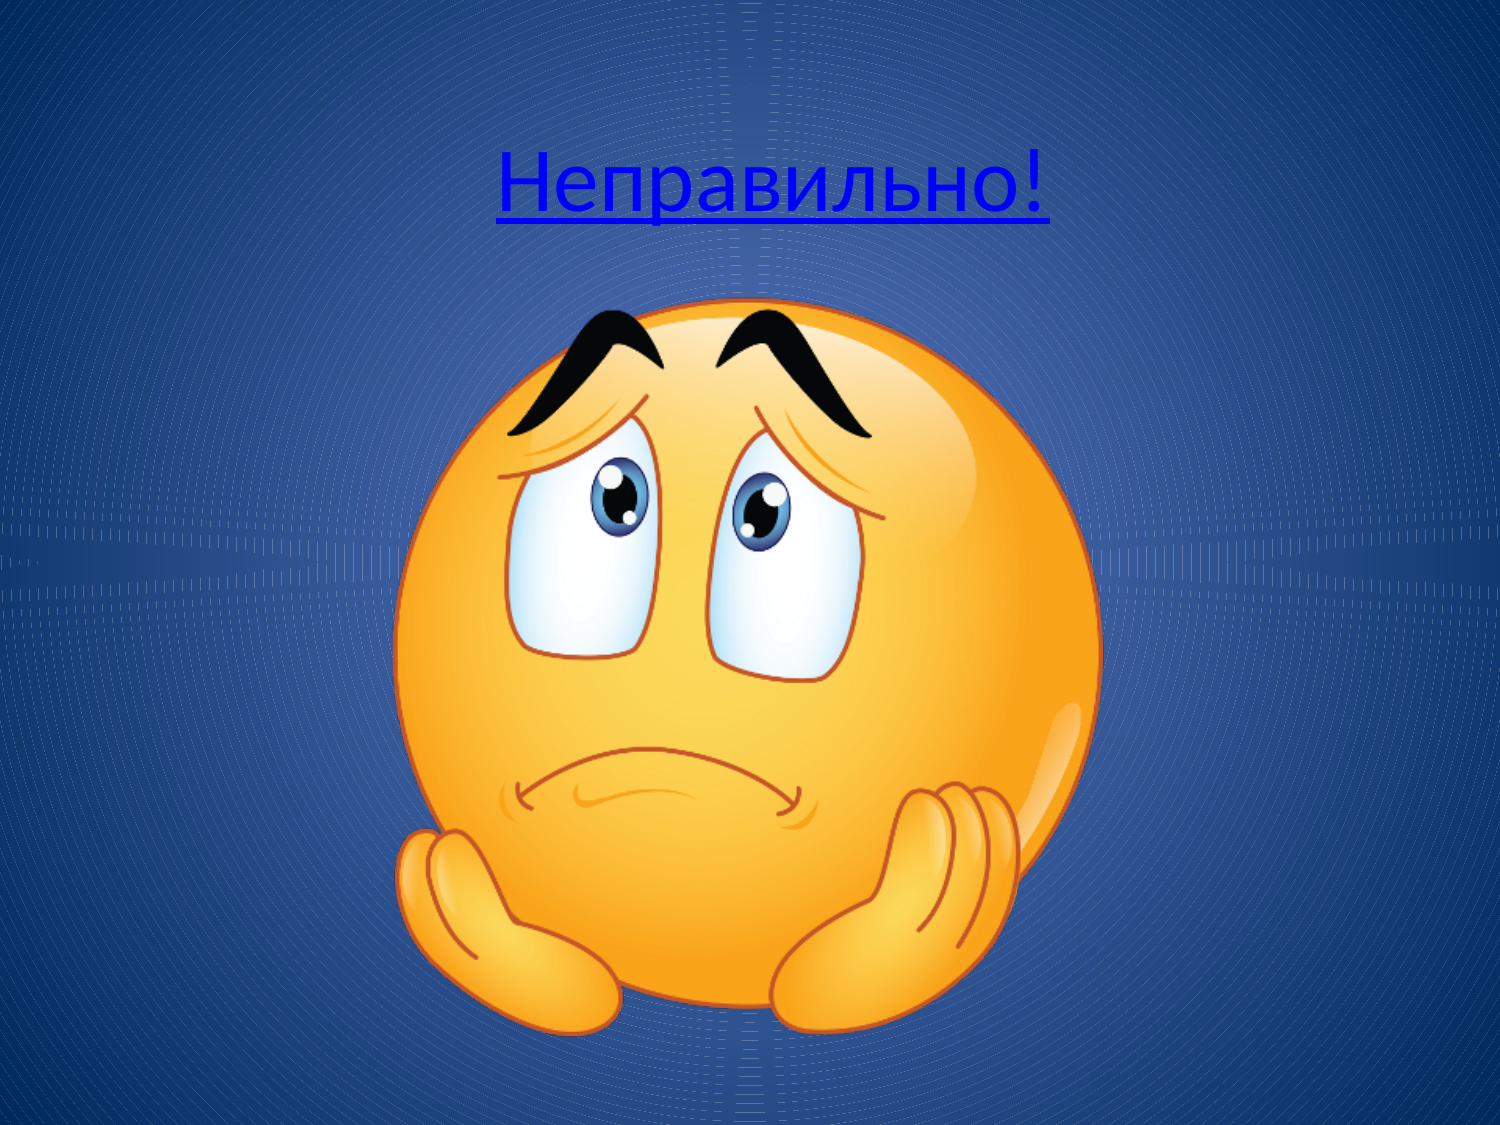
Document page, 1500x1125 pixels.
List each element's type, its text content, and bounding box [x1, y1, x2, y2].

picture [347, 266, 1150, 1068]
title Неправильно! [135, 54, 1411, 296]
